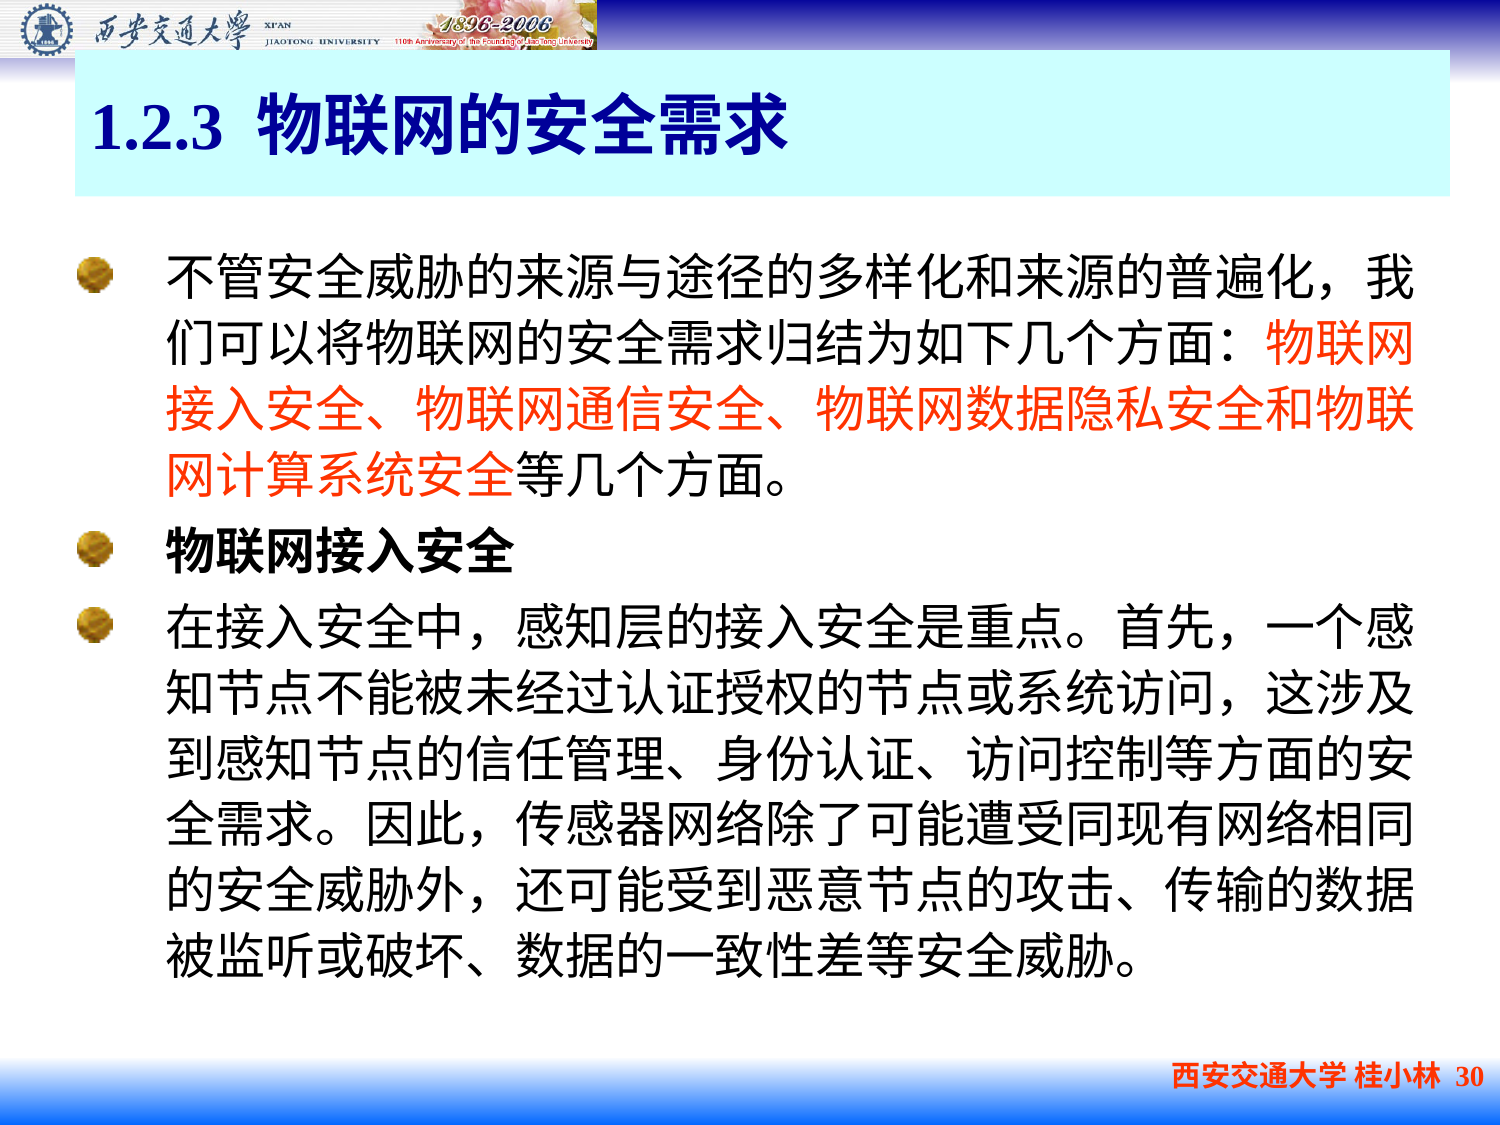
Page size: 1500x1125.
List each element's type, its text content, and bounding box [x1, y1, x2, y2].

list 不管安全威胁的来源与途径的多样化和来源的普遍化，我们可以将物联网的安全需求归结为如下几个方面：物联网接入安全、物联网通信安全、物联网数据隐私安全和物联网计算系统安全等几个方面。 物联网接入安全 在接入安全中，感知层的接入安全是重点。首先，一个感知节点不能被未经过认证授权的节点或系统访问，这涉及到感知节点的信任管理、身份认证、访问控制等方面的安全需求。因此，传感器网络除了可能遭受同现有网络相同的安全威胁外，还可能受到恶意节点的攻击、传输的数据被监听或破坏、数据的一致性差等安全威胁。 [62, 231, 1450, 1083]
slide_number 西安交通大学 桂小林 30 [1056, 1049, 1500, 1125]
picture [77, 531, 113, 567]
picture [0, 0, 597, 58]
picture [77, 607, 113, 643]
picture [77, 257, 113, 293]
title 1.2.3 物联网的安全需求 [75, 50, 1450, 197]
